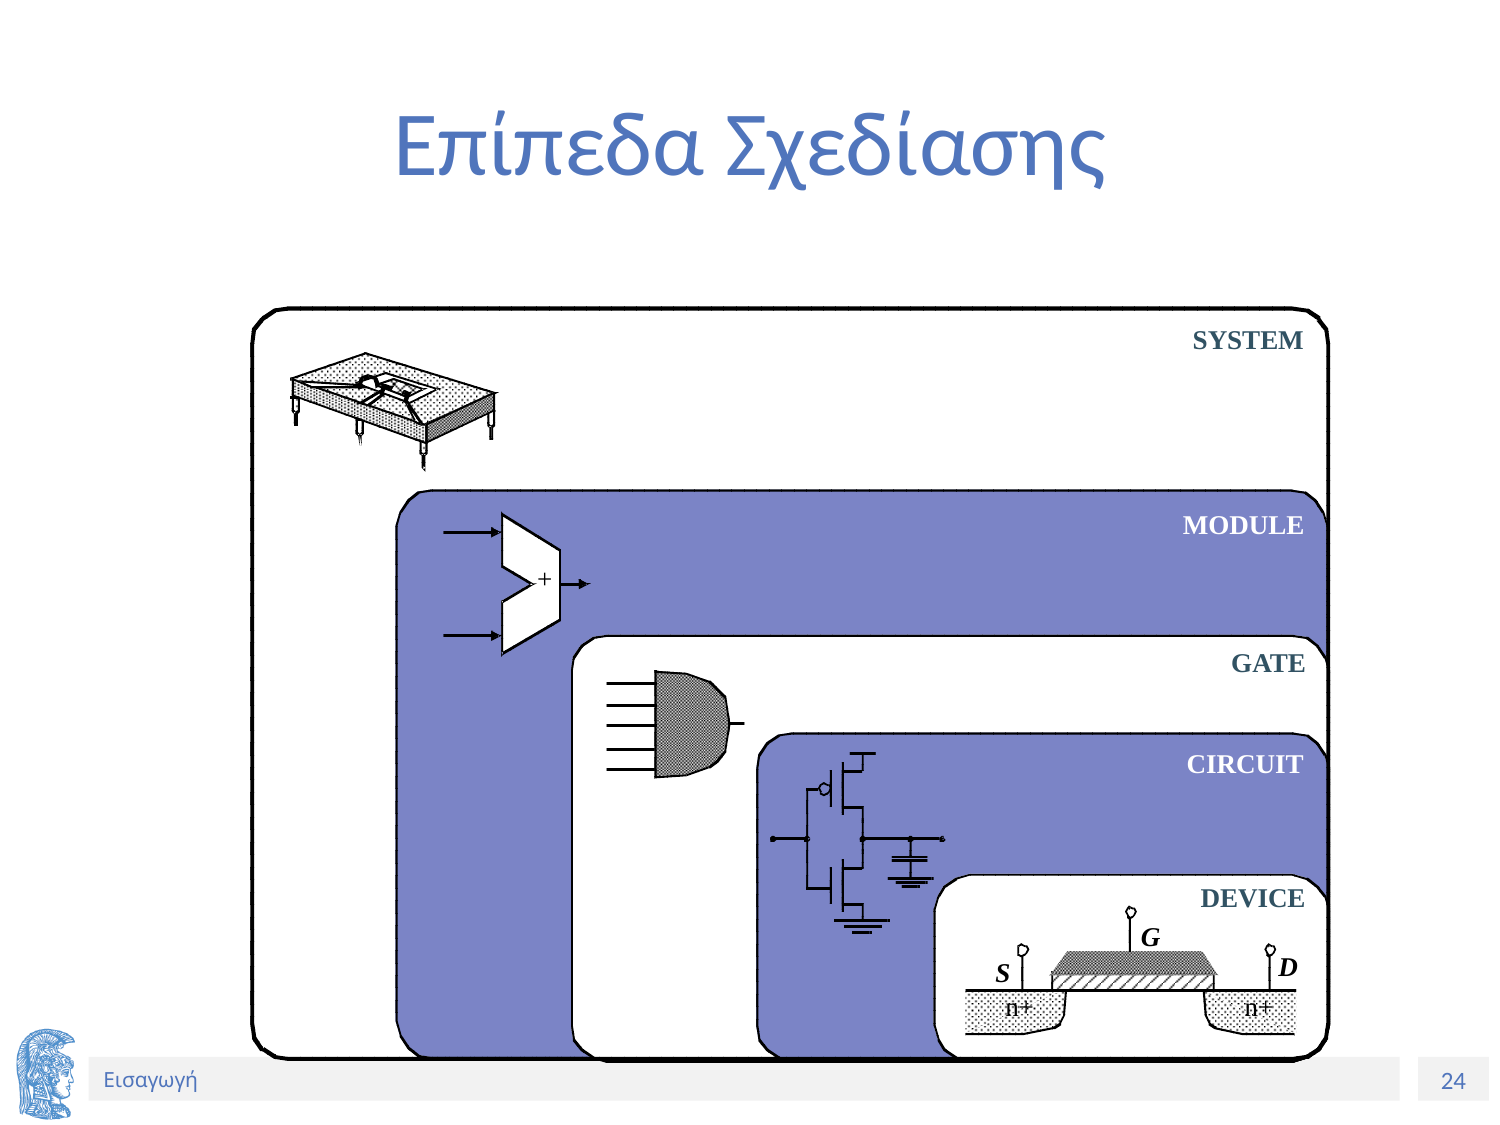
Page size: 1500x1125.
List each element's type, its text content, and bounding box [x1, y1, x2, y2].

picture [9, 1025, 81, 1120]
title Επίπεδα Σχεδίασης [75, 45, 1425, 233]
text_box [241, 296, 1343, 1074]
